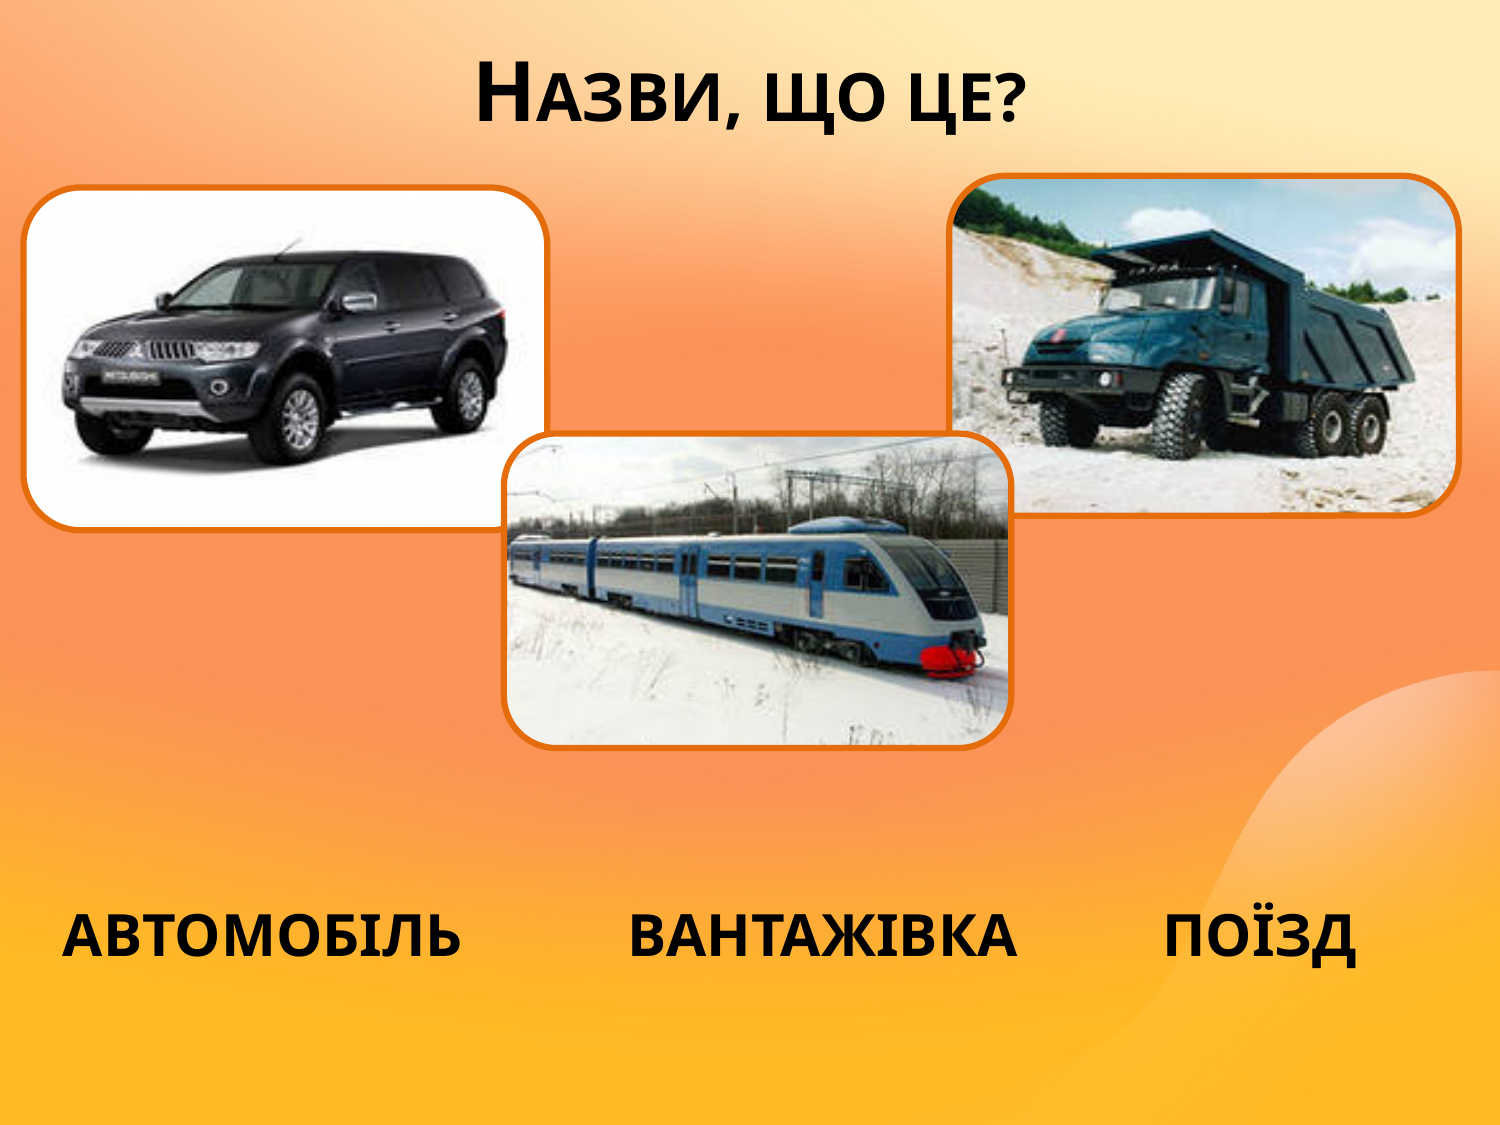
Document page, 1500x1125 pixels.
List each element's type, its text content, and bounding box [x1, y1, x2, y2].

picture [0, 0, 1500, 1125]
text_box АВТОМОБІЛЬ [48, 890, 478, 976]
title НАЗВИ, ЩО ЦЕ? [58, 23, 1442, 153]
text_box ВАНТАЖІВКА [612, 890, 1033, 976]
text_box ПОЇЗД [1136, 890, 1383, 976]
